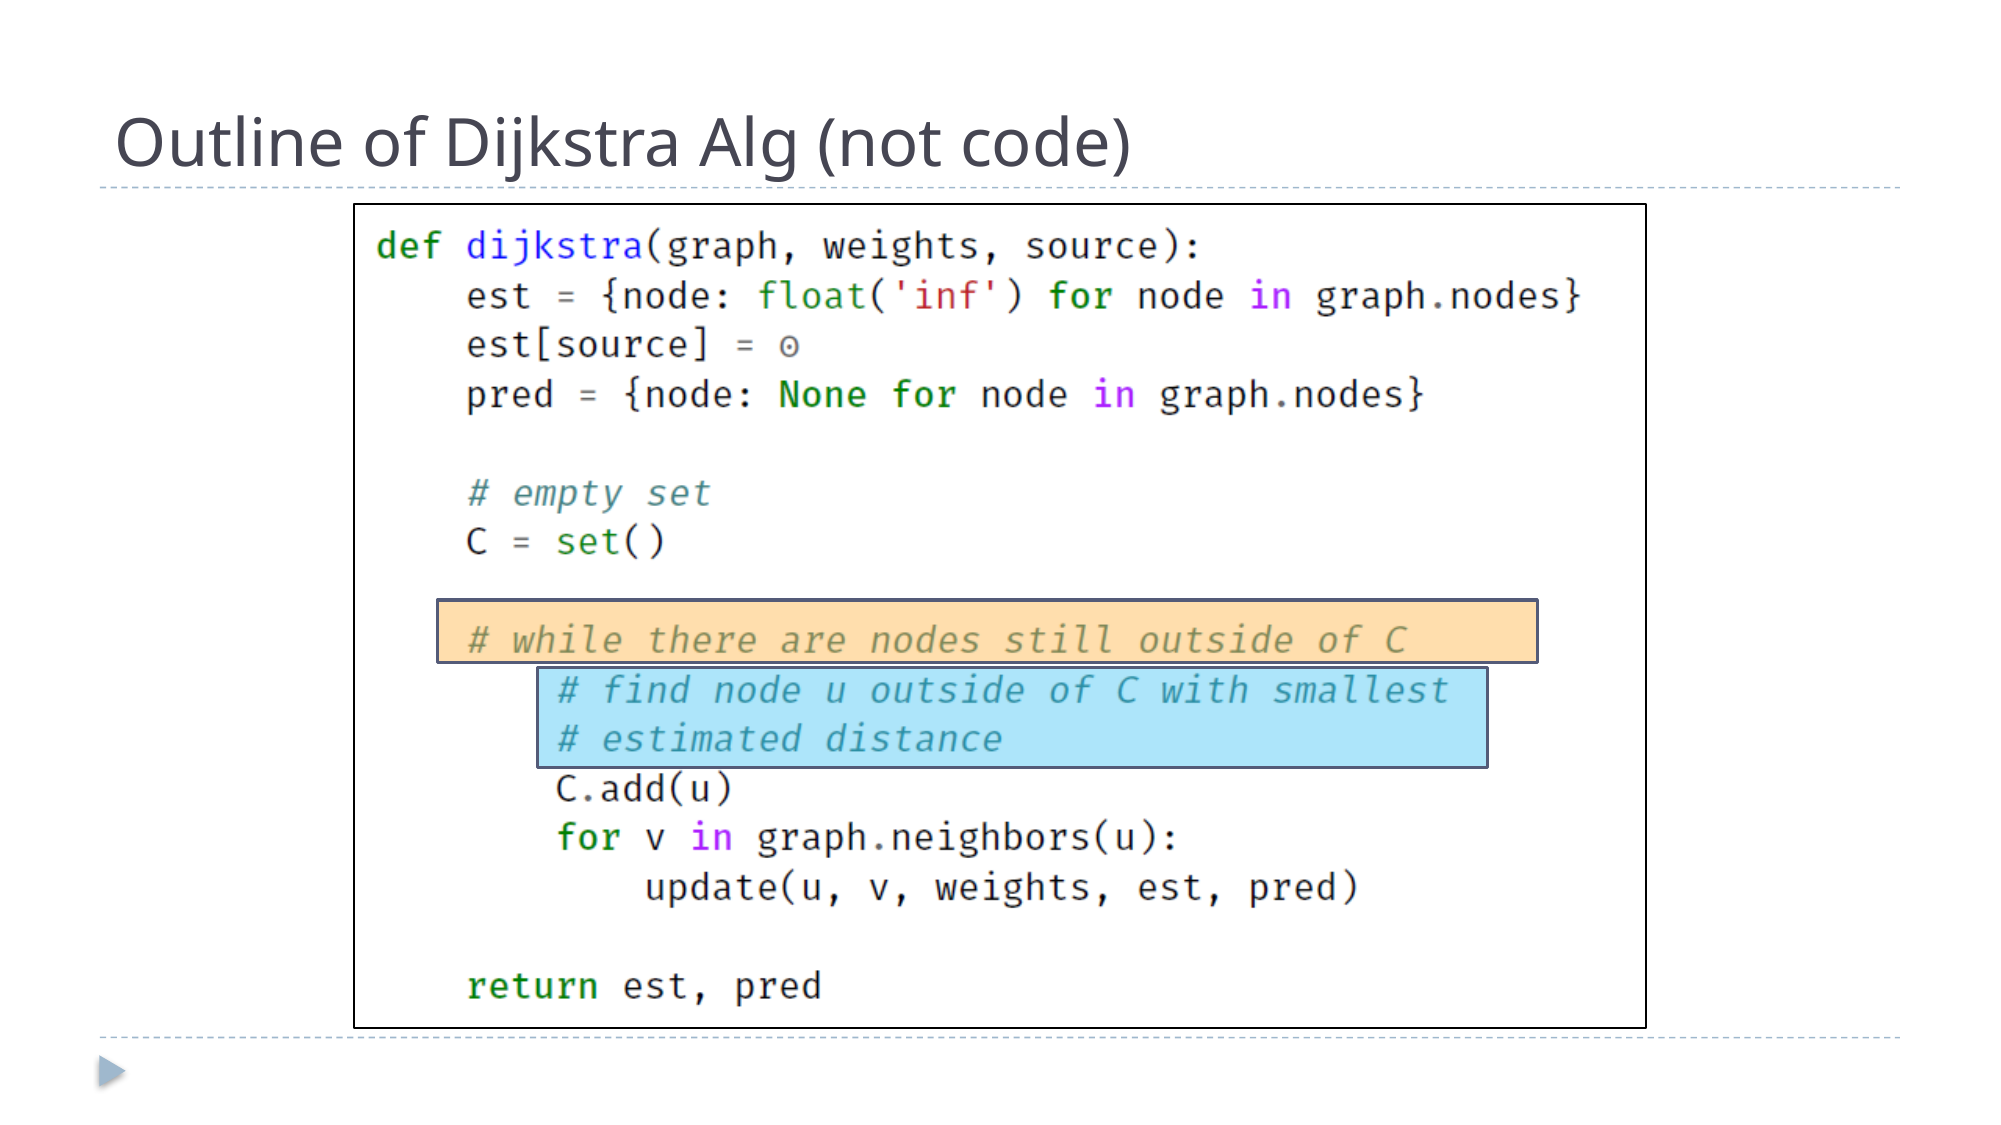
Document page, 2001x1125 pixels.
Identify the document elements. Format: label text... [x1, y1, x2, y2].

picture [354, 204, 1646, 1027]
title Outline of Dijkstra Alg (not code) [99, 24, 1901, 188]
